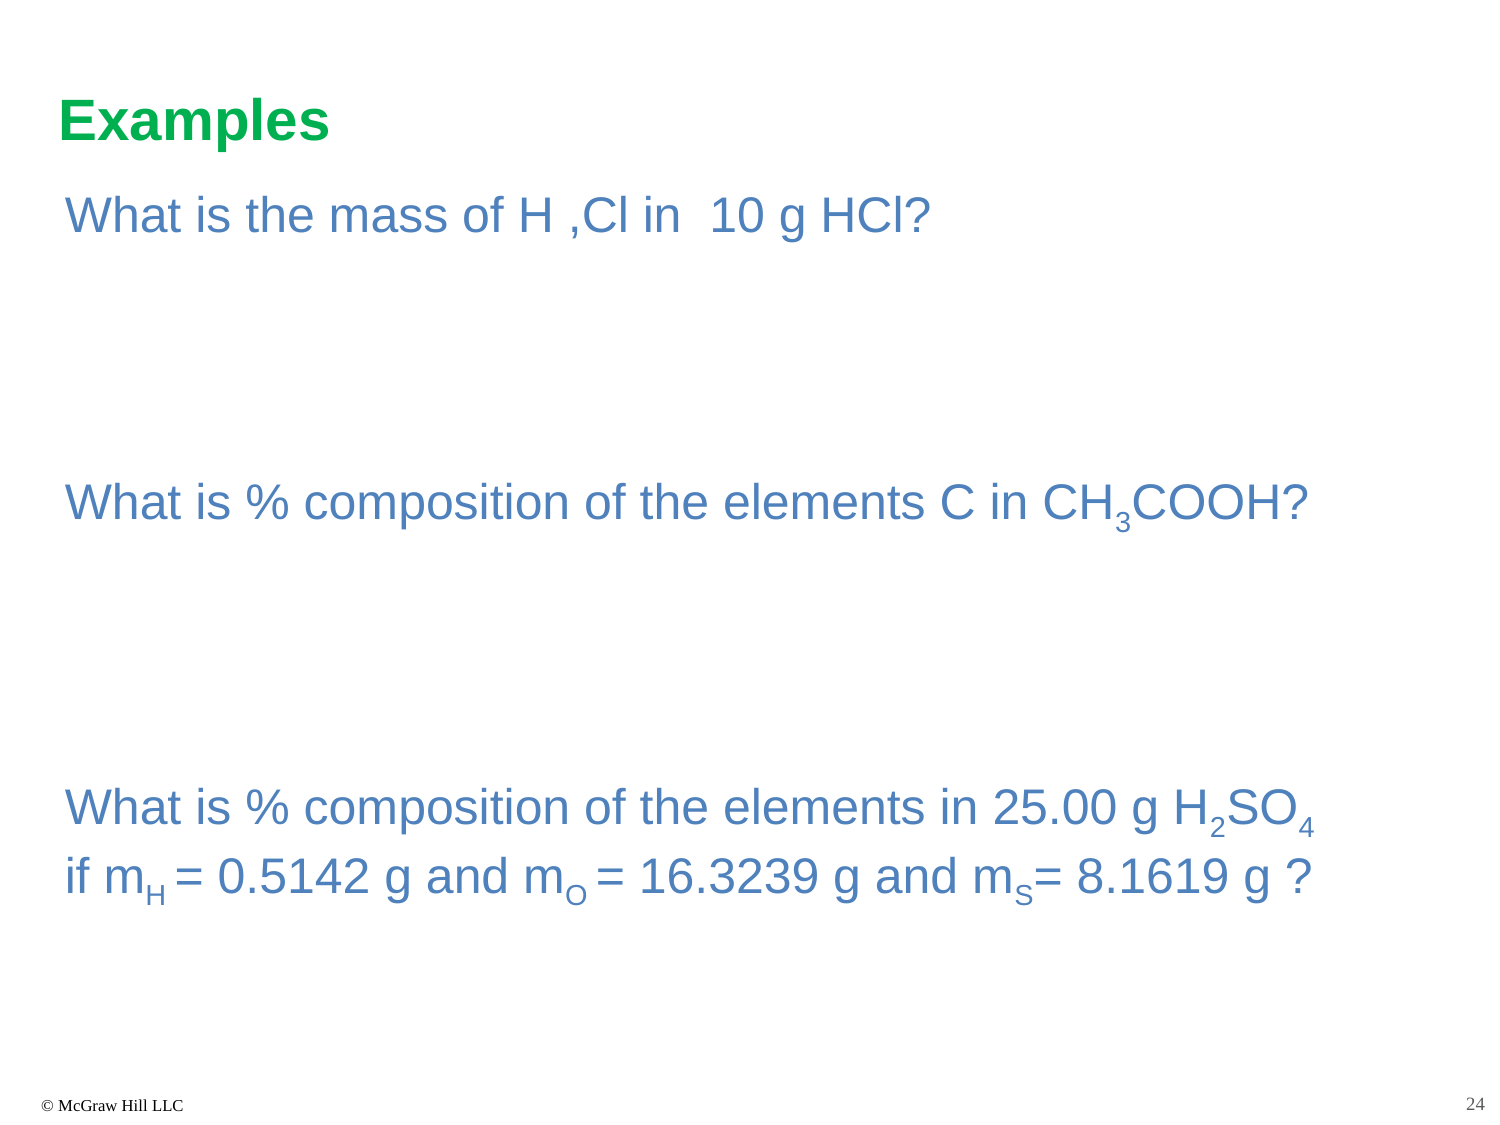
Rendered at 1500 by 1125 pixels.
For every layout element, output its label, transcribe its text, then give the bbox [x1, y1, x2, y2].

text_box What is % composition of the elements in 25.00 g H2SO4 if mH = 0.5142 g and mO = 16.3239 g and mS= 8.1619 g ? [50, 767, 1450, 919]
text_box What is the mass of H ,Cl in 10 g HCl? [49, 174, 1400, 250]
text_box What is % composition of the elements C in CH3COOH? [50, 462, 1450, 546]
slide_number 24 [1427, 1087, 1500, 1120]
text_box Examples [43, 75, 394, 160]
